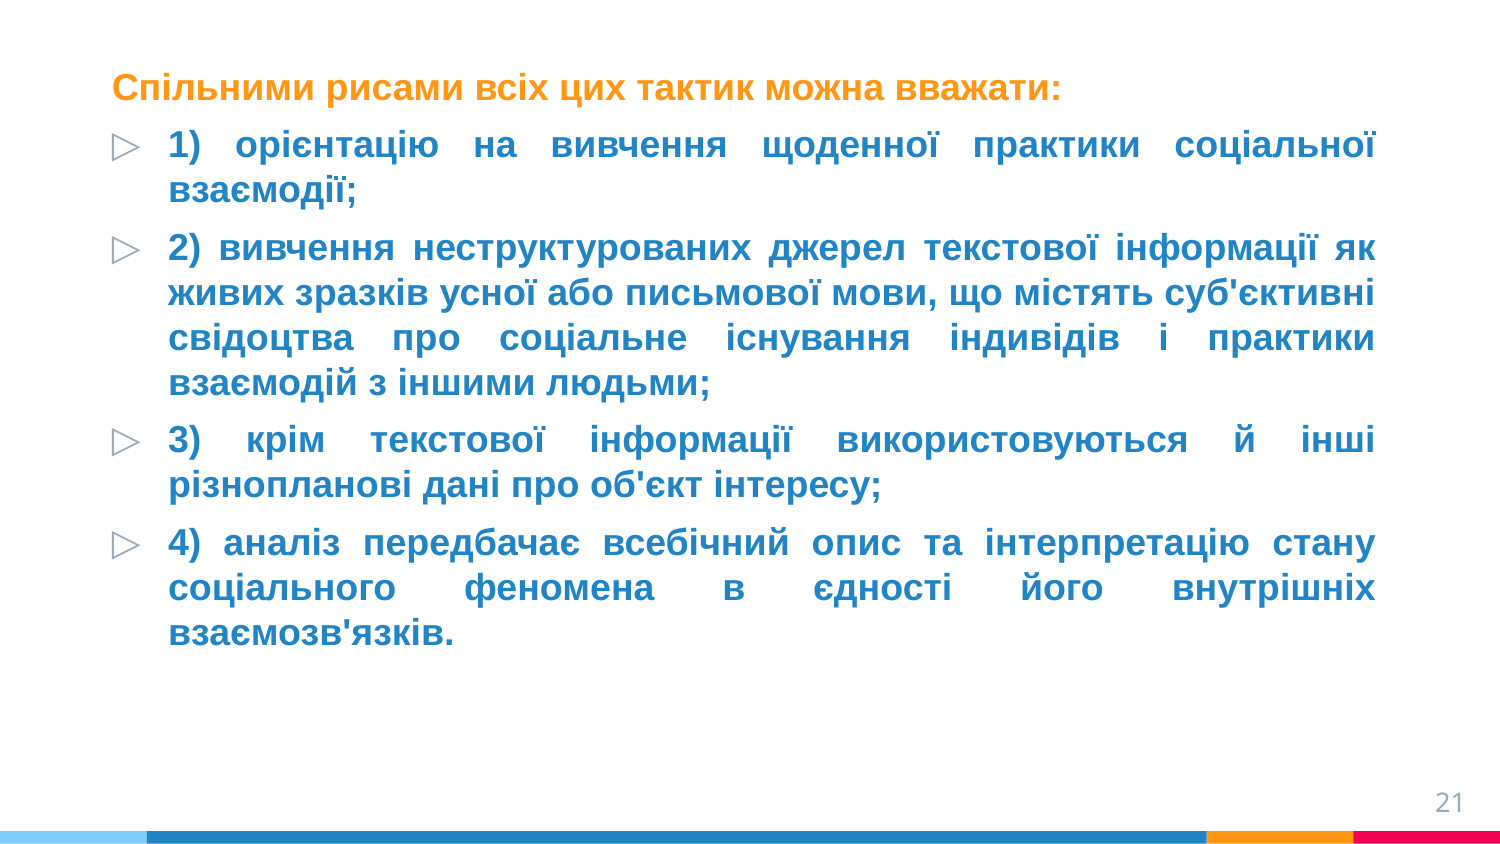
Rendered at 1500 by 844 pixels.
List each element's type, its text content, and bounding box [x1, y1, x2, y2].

slide_number 21 [1391, 770, 1482, 822]
list Спільними рисами всіх цих тактик можна вважати: 1) орієнтацію на вивчення щоденної практики соціальної взаємодії; 2) вивчення неструктурованих джерел текстової інформації як живих зразків усної або письмової мови, що містять суб'єктивні свідоцтва про соціальне існування індивідів і практики взаємодій з іншими людьми; 3) крім текстової інформації використовуються й інші різнопланові дані про об'єкт інтересу; 4) аналіз передбачає всебічний опис та інтерпретацію стану соціального феномена в єдності його внутрішніх взаємозв'язків. [78, 47, 1392, 797]
